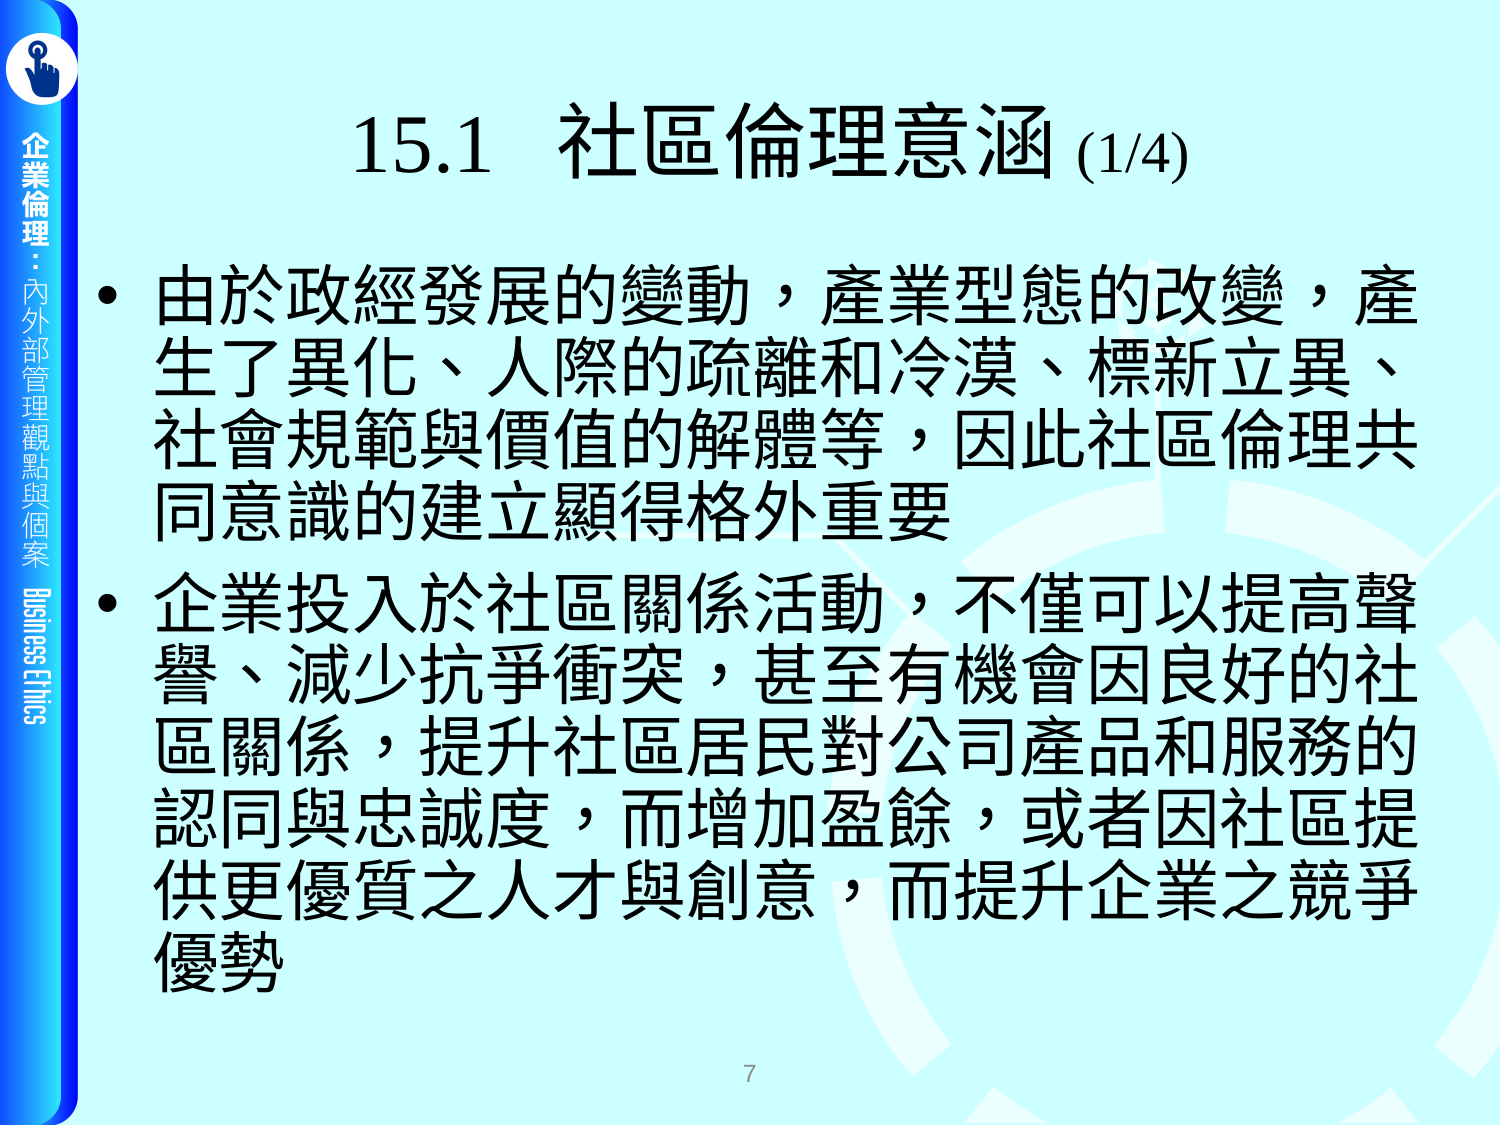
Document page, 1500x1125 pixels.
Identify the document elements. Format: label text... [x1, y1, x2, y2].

picture [0, 0, 1500, 1125]
footer 7 [512, 1042, 988, 1103]
title 15.1 社區倫理意涵(1/4) [80, 45, 1459, 233]
list 由於政經發展的變動，產業型態的改變，產生了異化、人際的疏離和冷漠、標新立異、社會規範與價值的解體等，因此社區倫理共同意識的建立顯得格外重要 企業投入於社區關係活動，不僅可以提高聲譽、減少抗爭衝突，甚至有機會因良好的社區關係，提升社區居民對公司產品和服務的認同與忠誠度，而增加盈餘，或者因社區提供更優質之人才與創意，而提升企業之競爭優勢 [80, 255, 1471, 1094]
